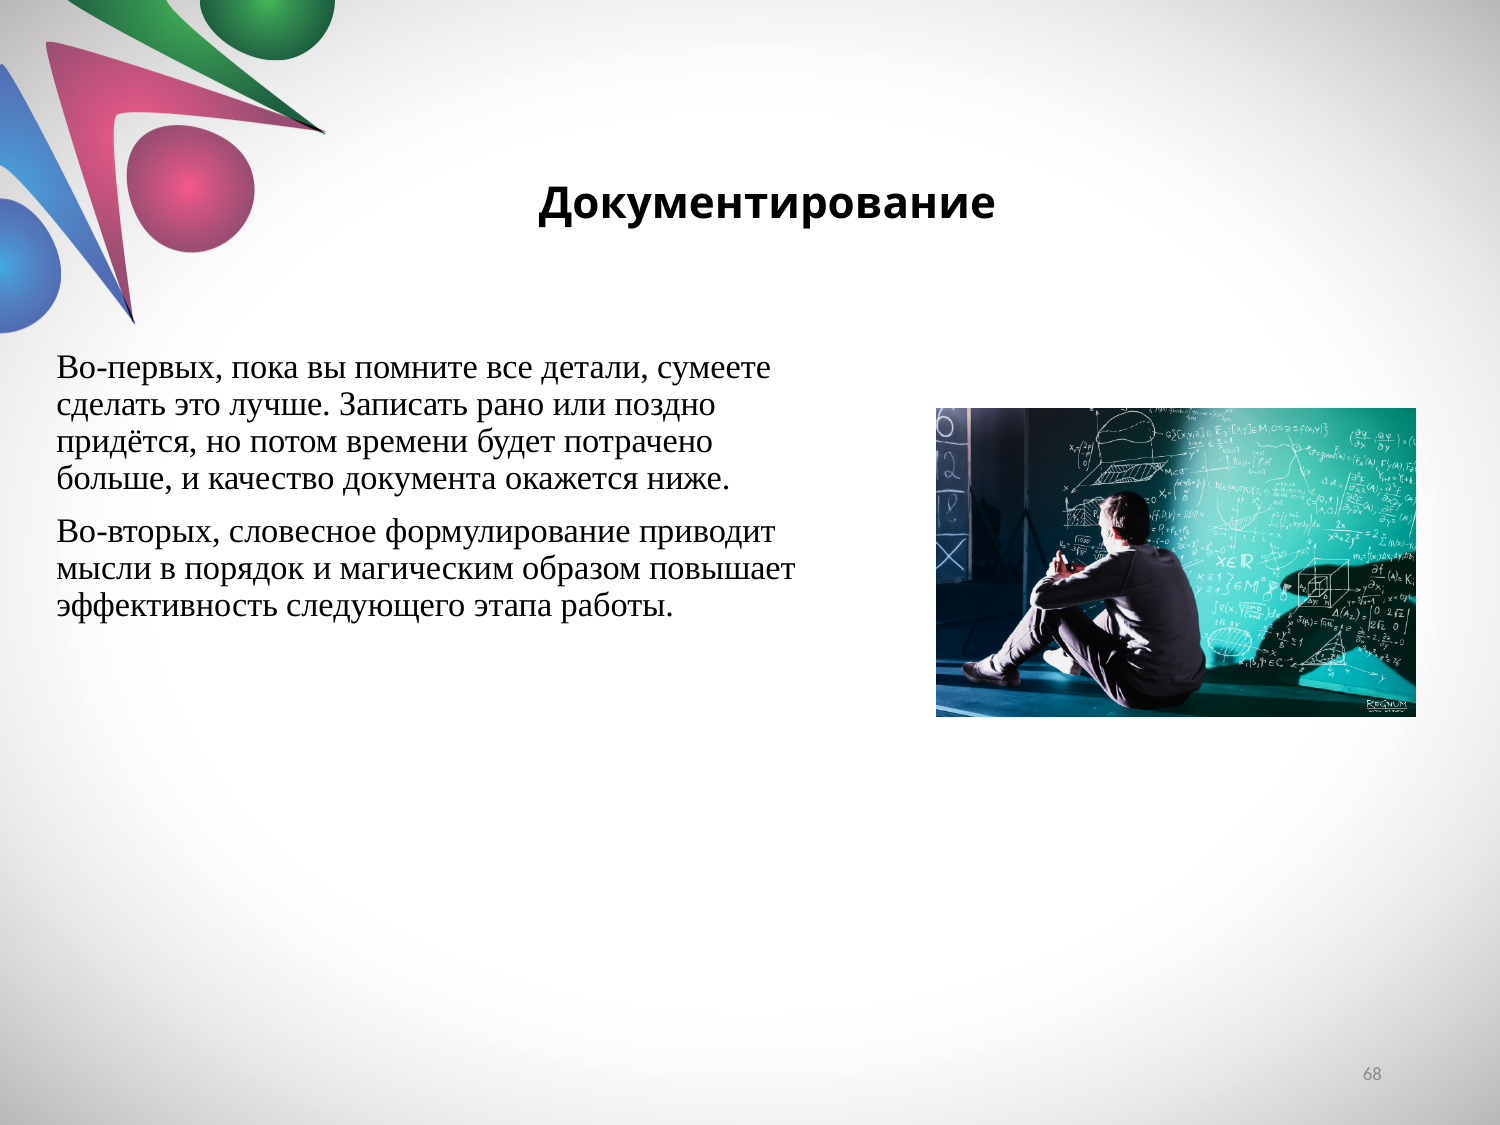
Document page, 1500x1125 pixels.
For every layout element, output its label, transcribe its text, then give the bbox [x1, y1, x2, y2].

title Документирование [76, 172, 1459, 288]
picture [0, 0, 1500, 1125]
list Во-первых, пока вы помните все детали, сумеете сделать это лучше. Записать рано или поздно придётся, но потом времени будет потрачено больше, и качество документа окажется ниже. Во-вторых, словесное формулирование приводит мысли в порядок и магическим образом повышает эффективность следующего этапа работы. [41, 341, 830, 865]
slide_number 68 [1059, 1042, 1397, 1103]
